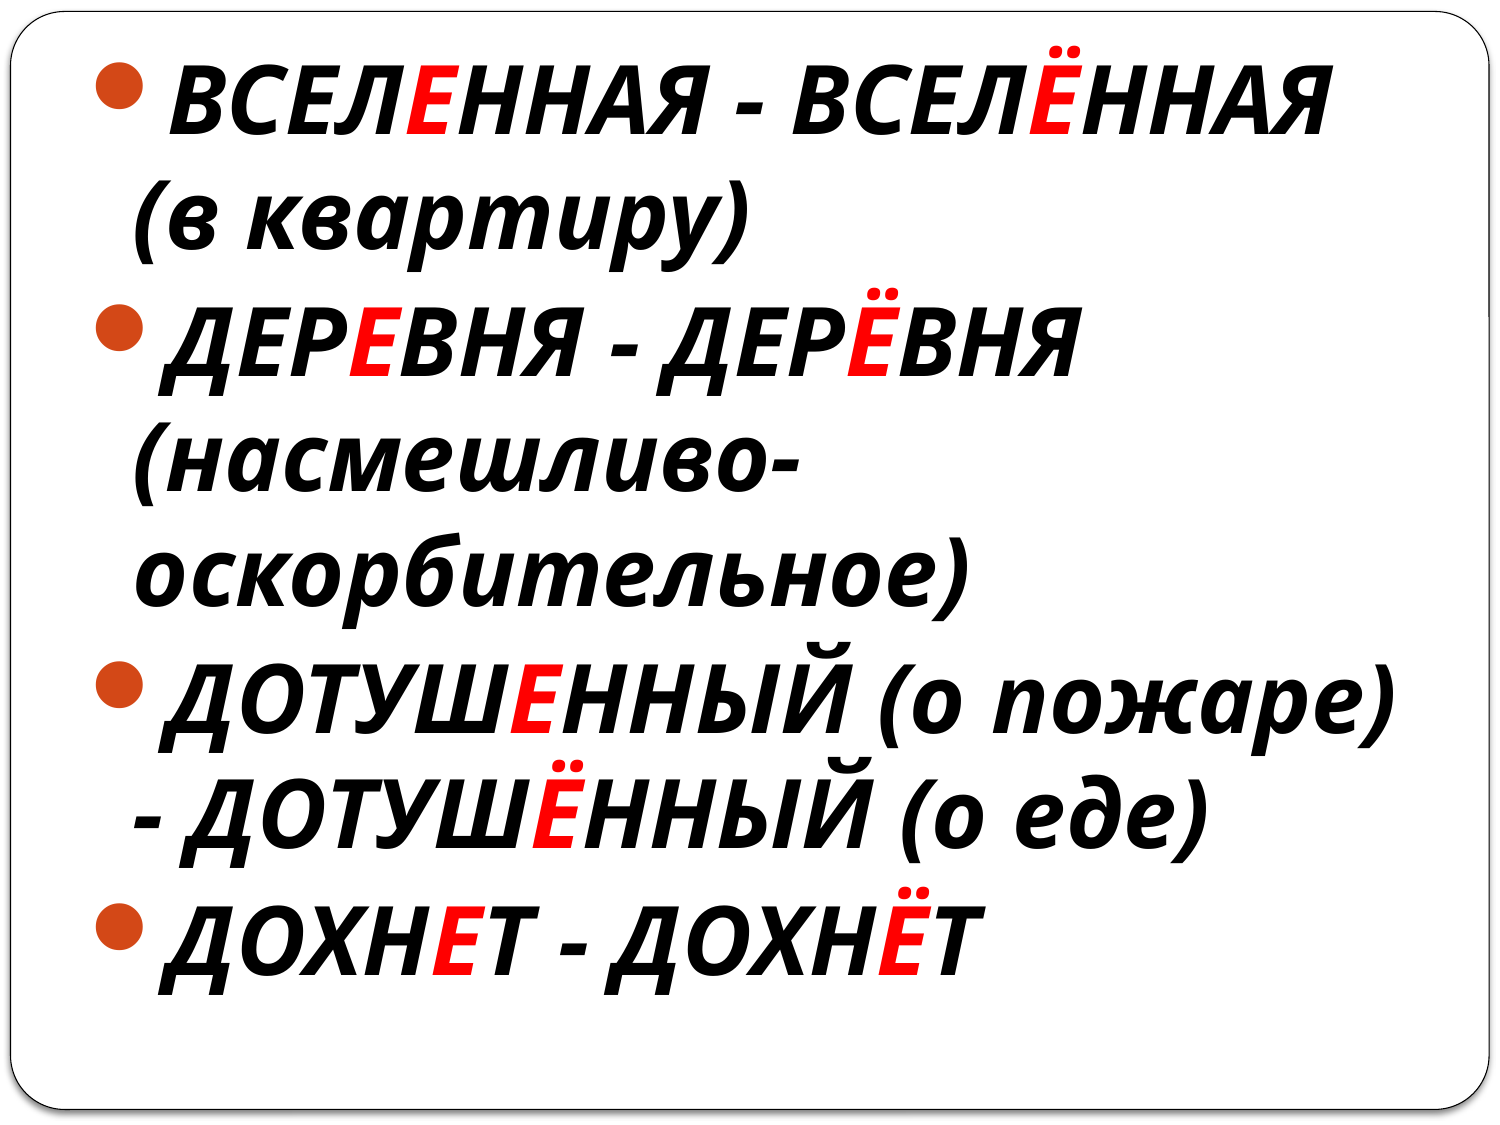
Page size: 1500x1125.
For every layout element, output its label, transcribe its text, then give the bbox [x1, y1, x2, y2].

list ВСЕЛЕННАЯ - ВСЕЛЁННАЯ (в квартиру) ДЕРЕВНЯ - ДЕРЁВНЯ (насмешливо-оскорбительное) ДОТУШЕННЫЙ (о пожаре) - ДОТУШЁННЫЙ (о еде) ДОХНЕТ - ДОХНЁТ [75, 30, 1425, 1094]
